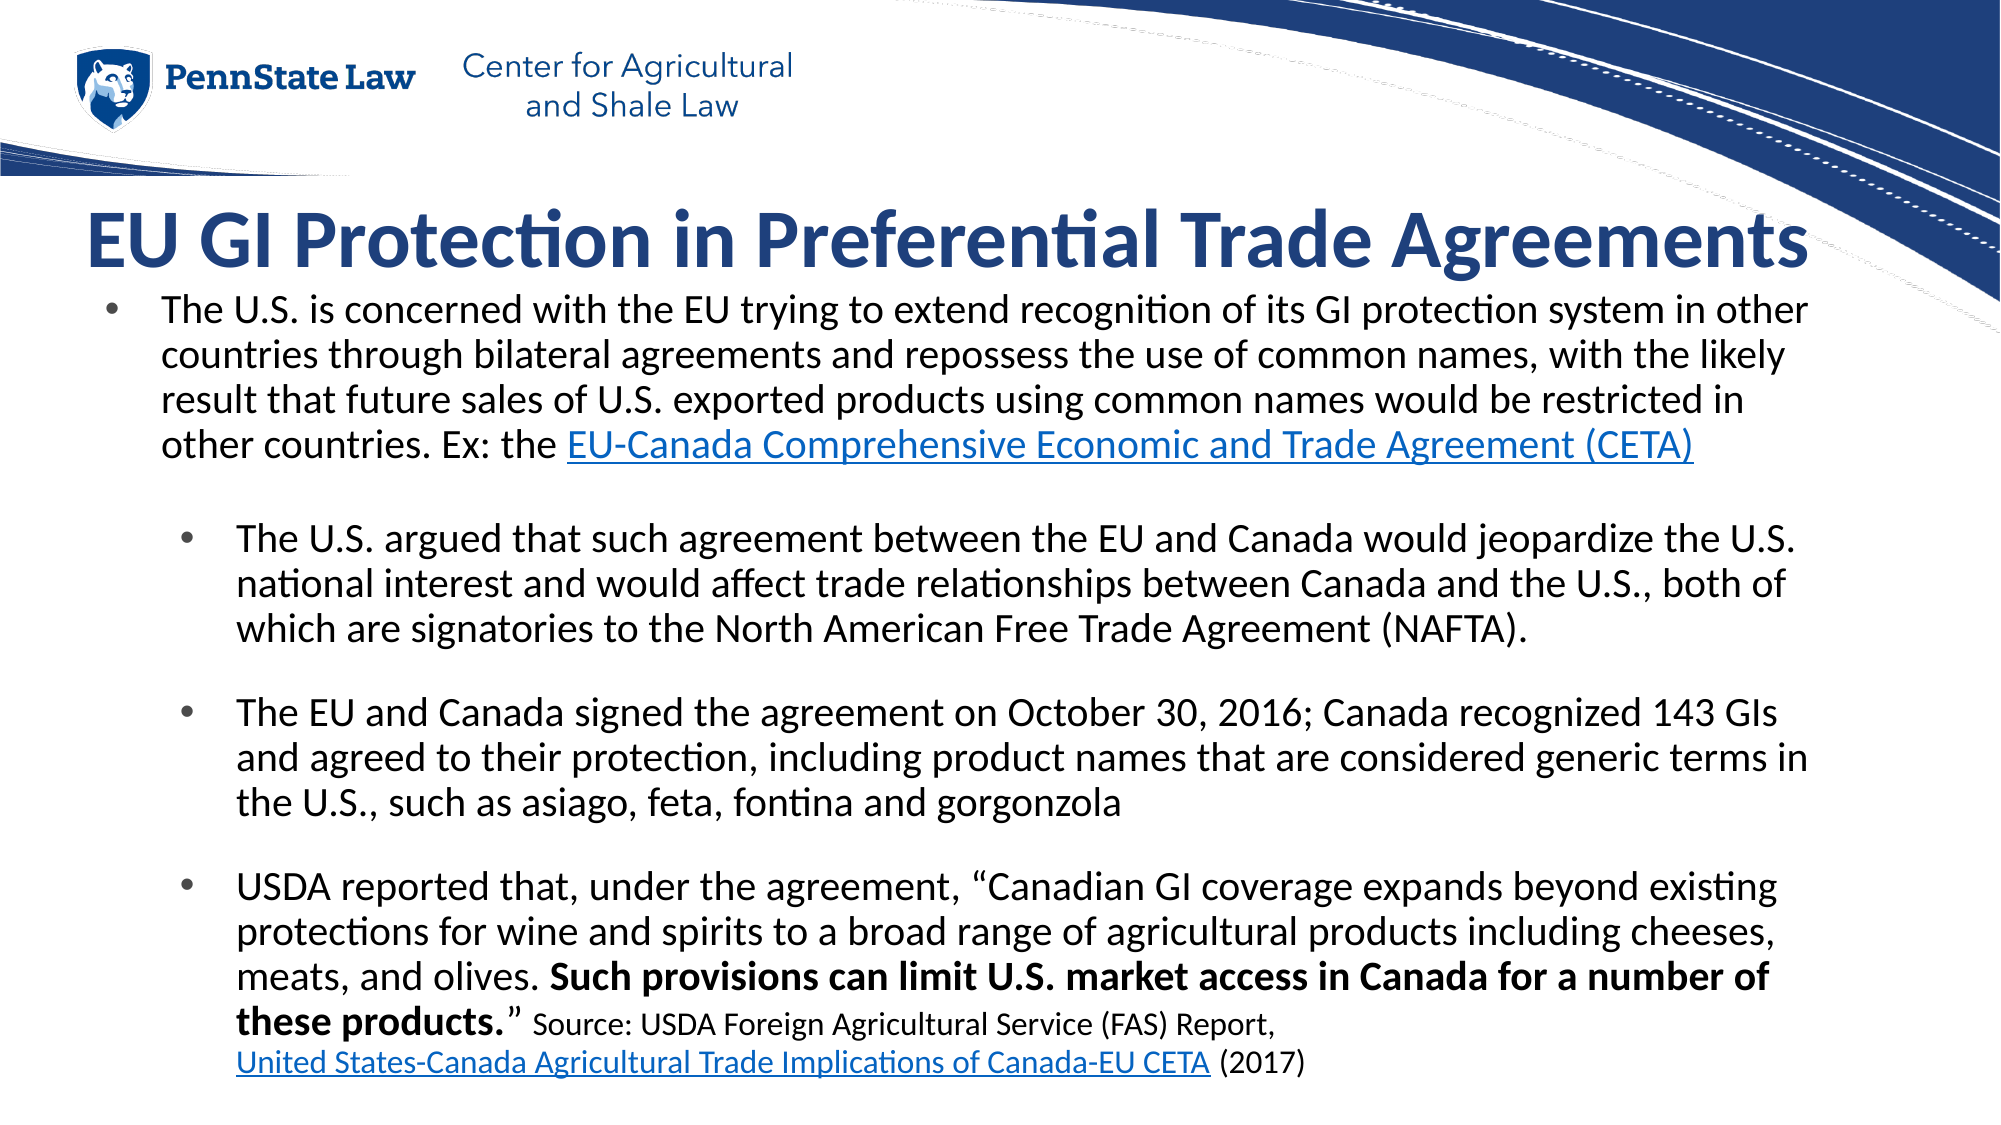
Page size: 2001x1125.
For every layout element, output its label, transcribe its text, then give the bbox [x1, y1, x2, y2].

picture [74, 46, 802, 132]
picture [1, 139, 71, 176]
picture [897, 0, 1999, 336]
list The U.S. is concerned with the EU trying to extend recognition of its GI protection system in other countries through bilateral agreements and repossess the use of common names, with the likely result that future sales of U.S. exported products using common names would be restricted in other countries. Ex: the EU-Canada Comprehensive Economic and Trade Agreement (CETA) The U.S. argued that such agreement between the EU and Canada would jeopardize the U.S. national interest and would affect trade relationships between Canada and the U.S., both of which are signatories to the North American Free Trade Agreement (NAFTA). The EU and Canada signed the agreement on October 30, 2016; Canada recognized 143 GIs and agreed to their protection, including product names that are considered generic terms in the U.S., such as asiago, feta, fontina and gorgonzola USDA reported that, under the agreement, “Canadian GI coverage expands beyond existing protections for wine and spirits to a broad range of agricultural products including cheeses, meats, and olives. Such provisions can limit U.S. market access in Canada for a number of these products.” Source: USDA Foreign Agricultural Service (FAS) Report, United States-Canada Agricultural Trade Implications of Canada-EU CETA (2017) [71, 280, 1830, 1111]
title EU GI Protection in Preferential Trade Agreements [71, 132, 1863, 350]
